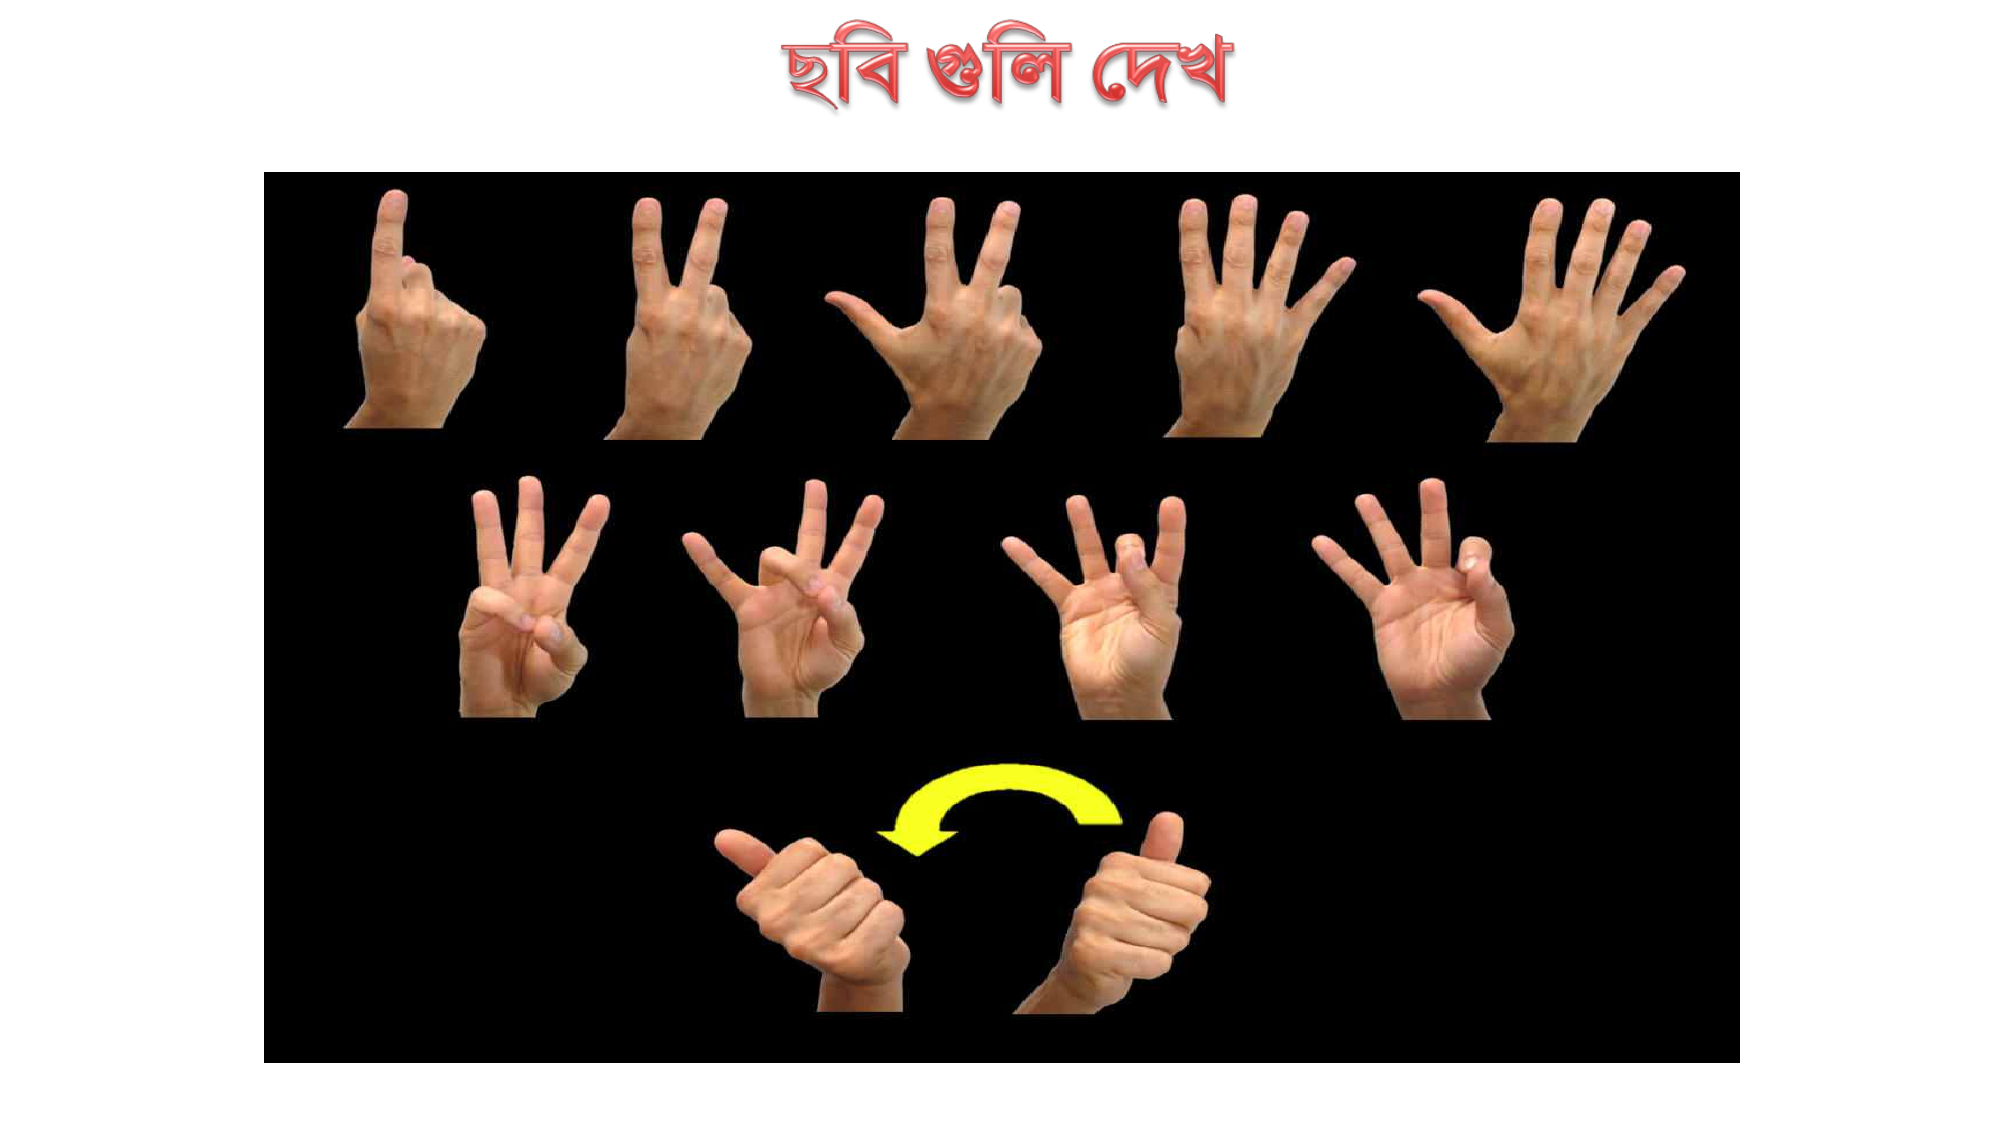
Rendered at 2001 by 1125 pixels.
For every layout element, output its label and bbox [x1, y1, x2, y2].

picture [264, 172, 1740, 1063]
picture [767, 7, 1255, 128]
